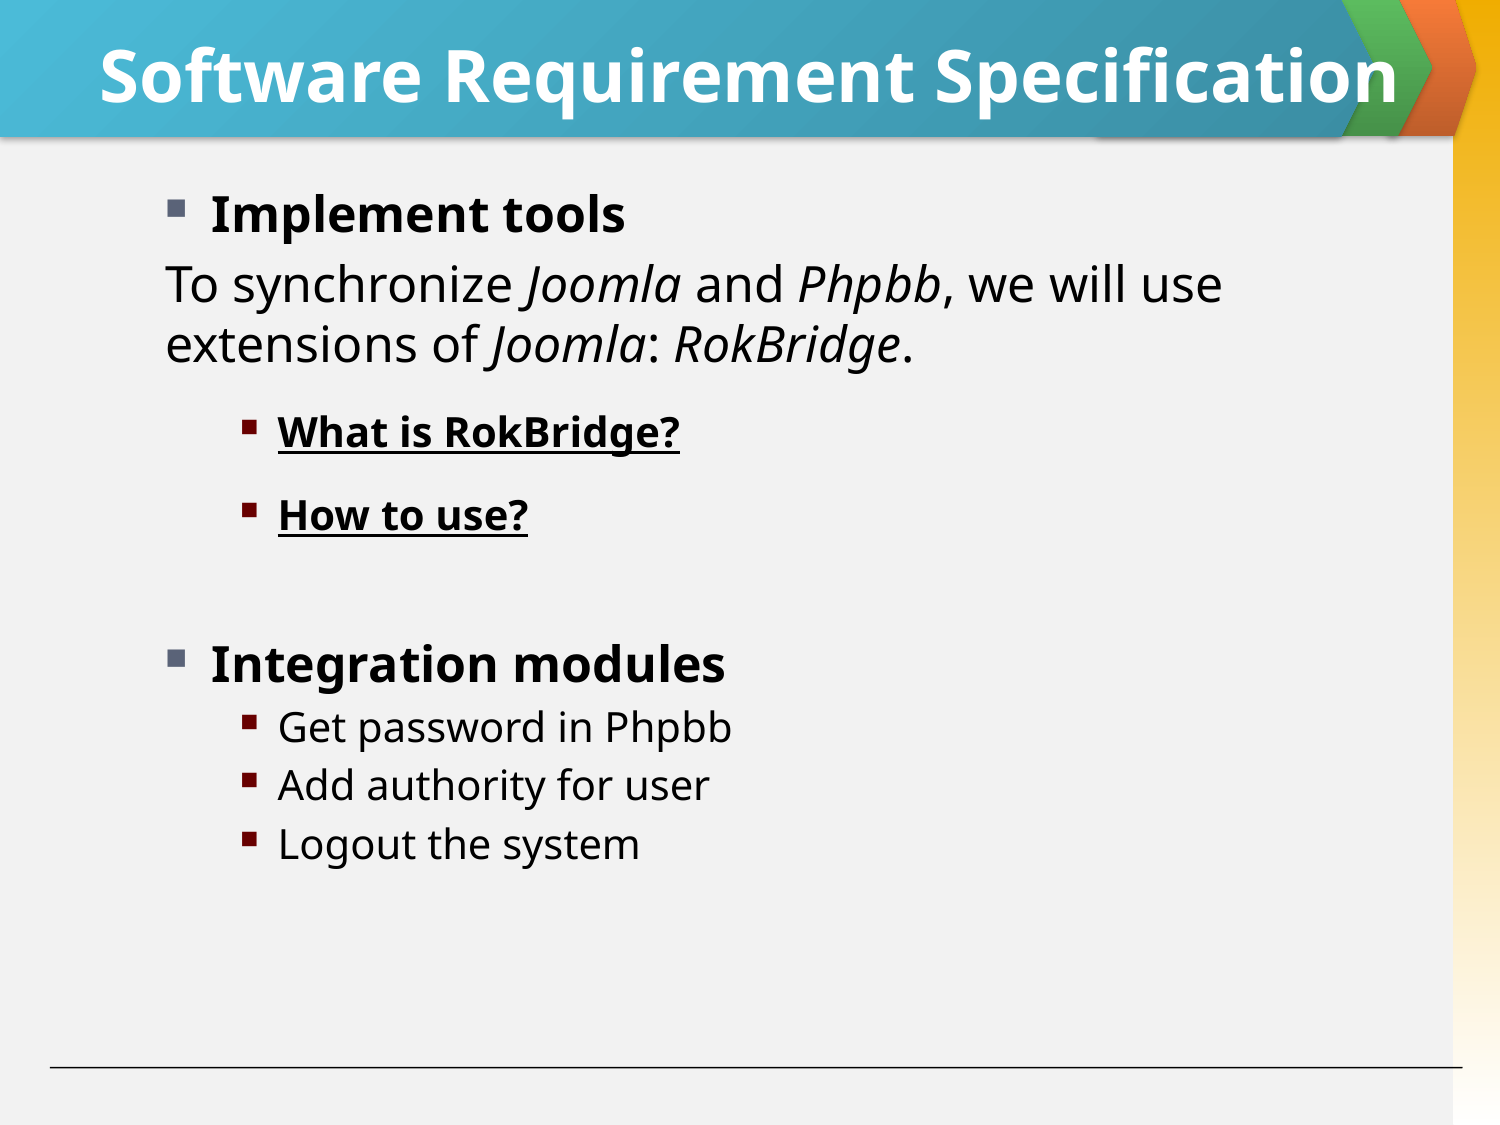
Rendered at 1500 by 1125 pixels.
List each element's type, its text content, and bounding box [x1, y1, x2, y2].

list Implement tools To synchronize Joomla and Phpbb, we will use extensions of Joomla: RokBridge. What is RokBridge? How to use? Integration modules Get password in Phpbb Add authority for user Logout the system [74, 174, 1426, 1006]
title Software Requirement Specification [75, 21, 1425, 125]
